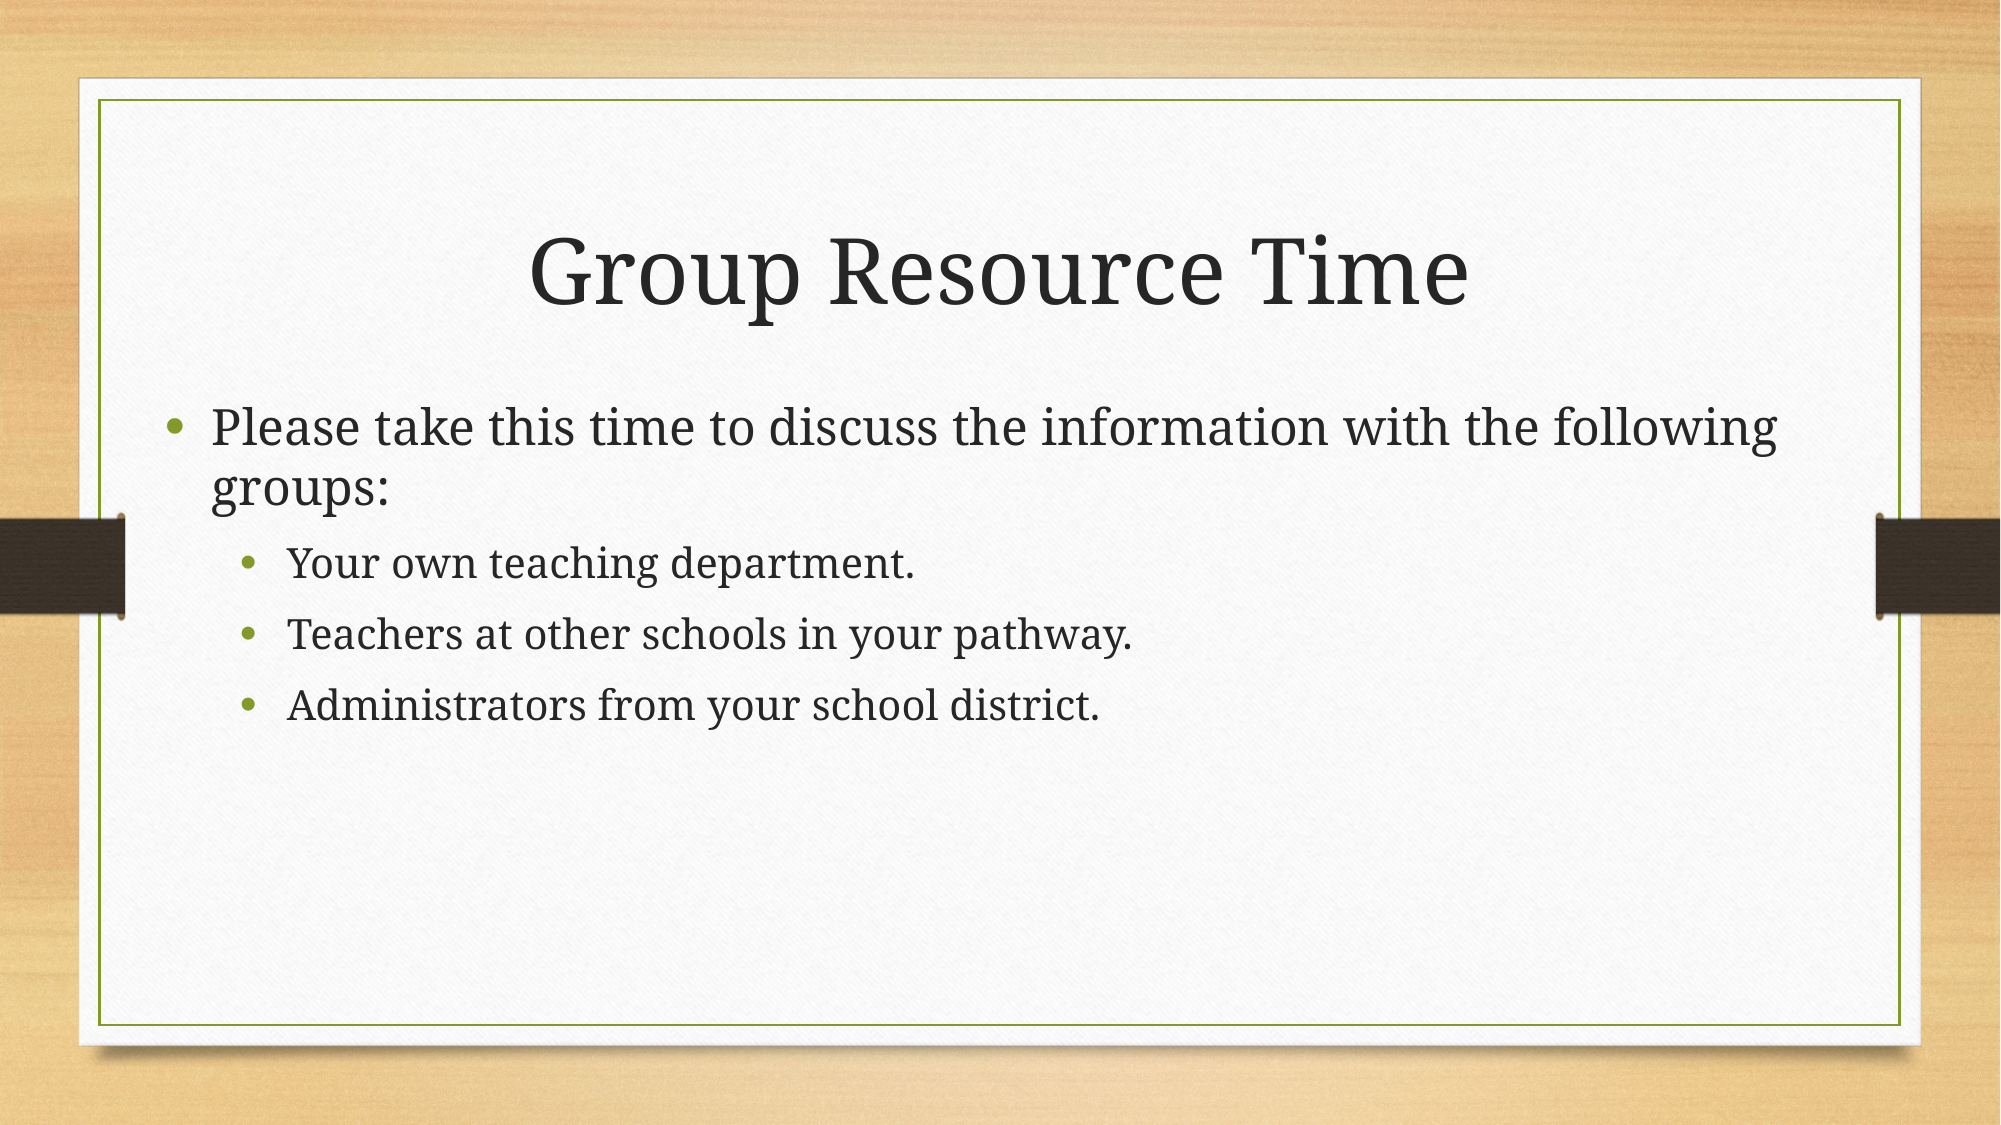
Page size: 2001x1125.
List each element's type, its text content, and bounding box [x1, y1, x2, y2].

title Group Resource Time [212, 161, 1788, 375]
list Please take this time to discuss the information with the following groups: Your own teaching department. Teachers at other schools in your pathway. Administrators from your school district. [149, 388, 1850, 950]
picture [0, 0, 2001, 1125]
